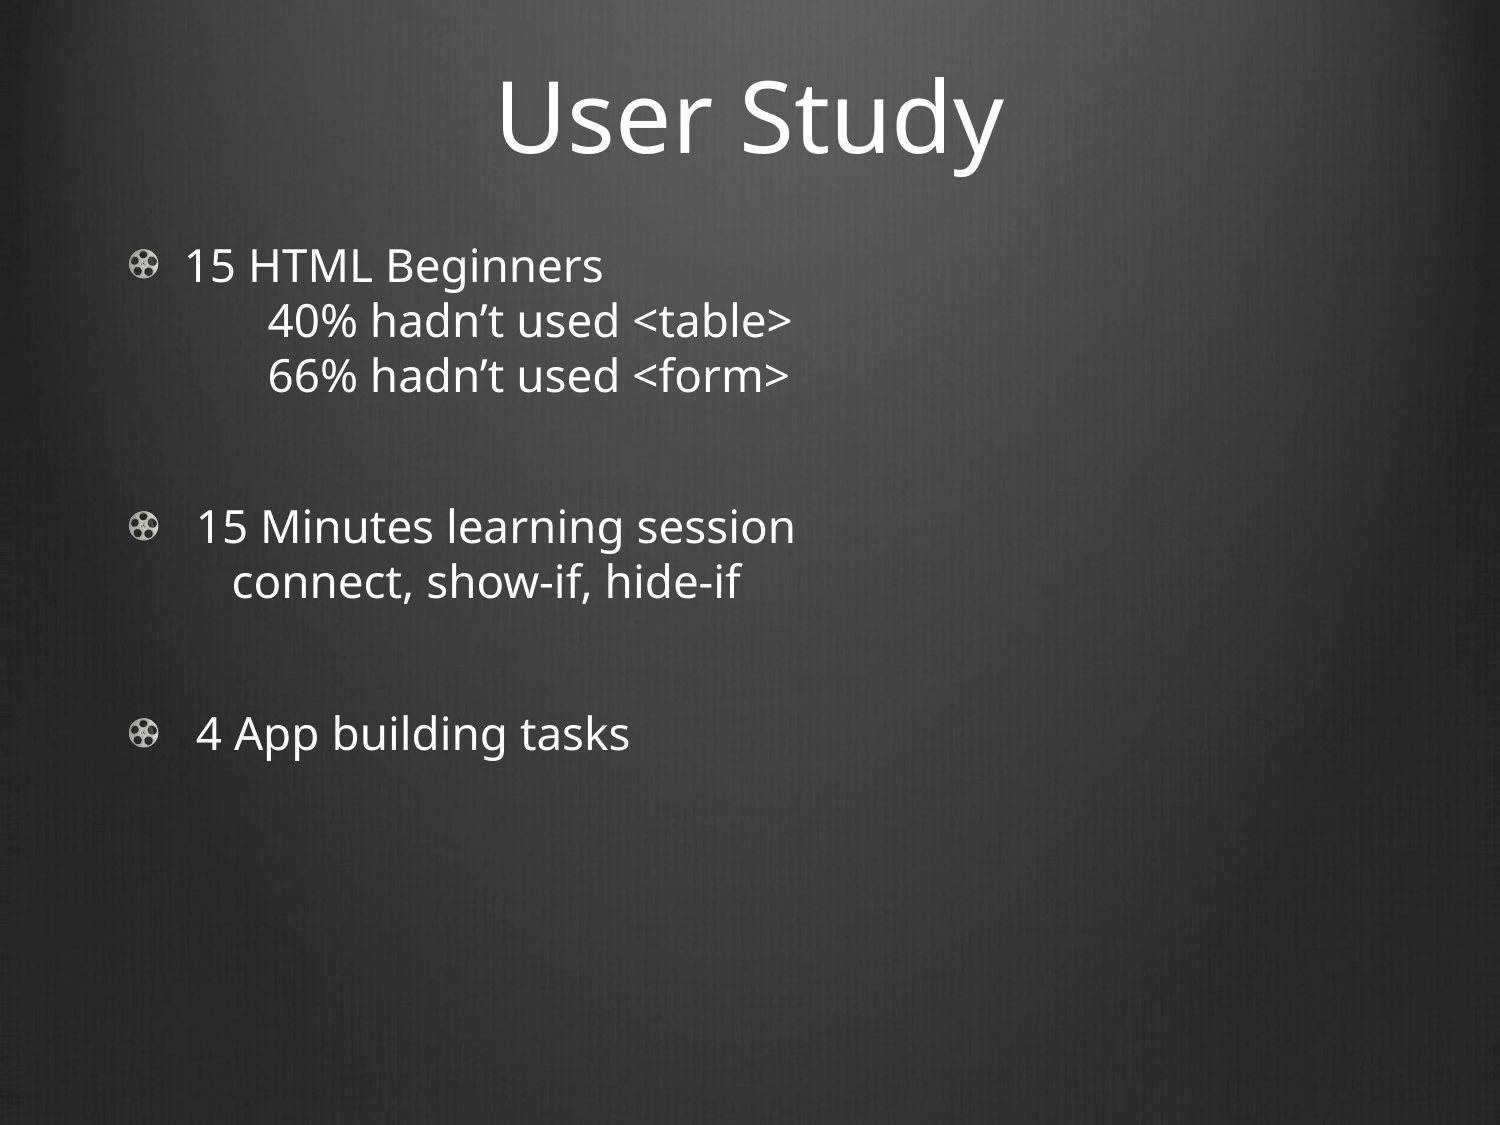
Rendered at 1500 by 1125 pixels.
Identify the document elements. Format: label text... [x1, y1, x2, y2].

picture [127, 509, 160, 542]
list 15 HTML Beginners 40% hadn’t used <table> 66% hadn’t used <form> 15 Minutes learning session connect, show-if, hide-if 4 App building tasks [112, 228, 1388, 1033]
picture [127, 716, 160, 749]
picture [127, 247, 160, 280]
title User Study [112, 19, 1388, 208]
